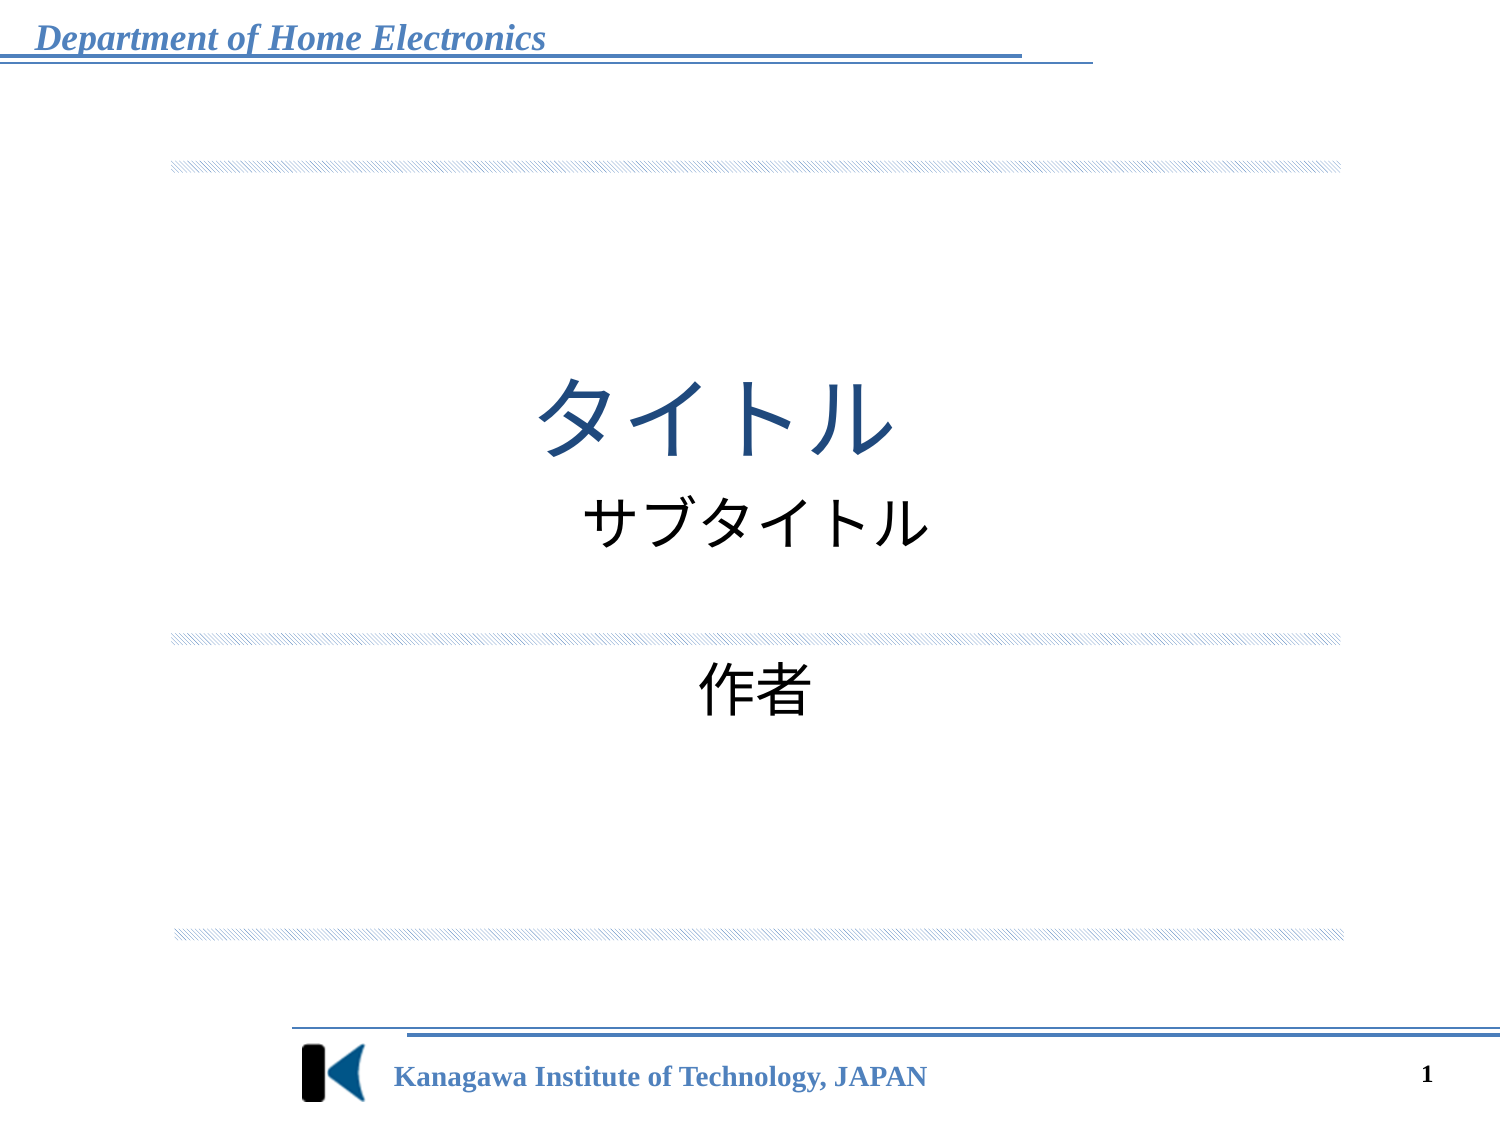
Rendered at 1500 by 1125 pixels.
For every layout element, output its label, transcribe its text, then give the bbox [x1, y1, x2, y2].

title タイトル [171, 172, 1341, 479]
picture [302, 1043, 372, 1102]
slide_number 1 [1257, 1042, 1449, 1103]
subtitle 作者 [171, 645, 1341, 933]
list サブタイトル [171, 479, 1341, 634]
